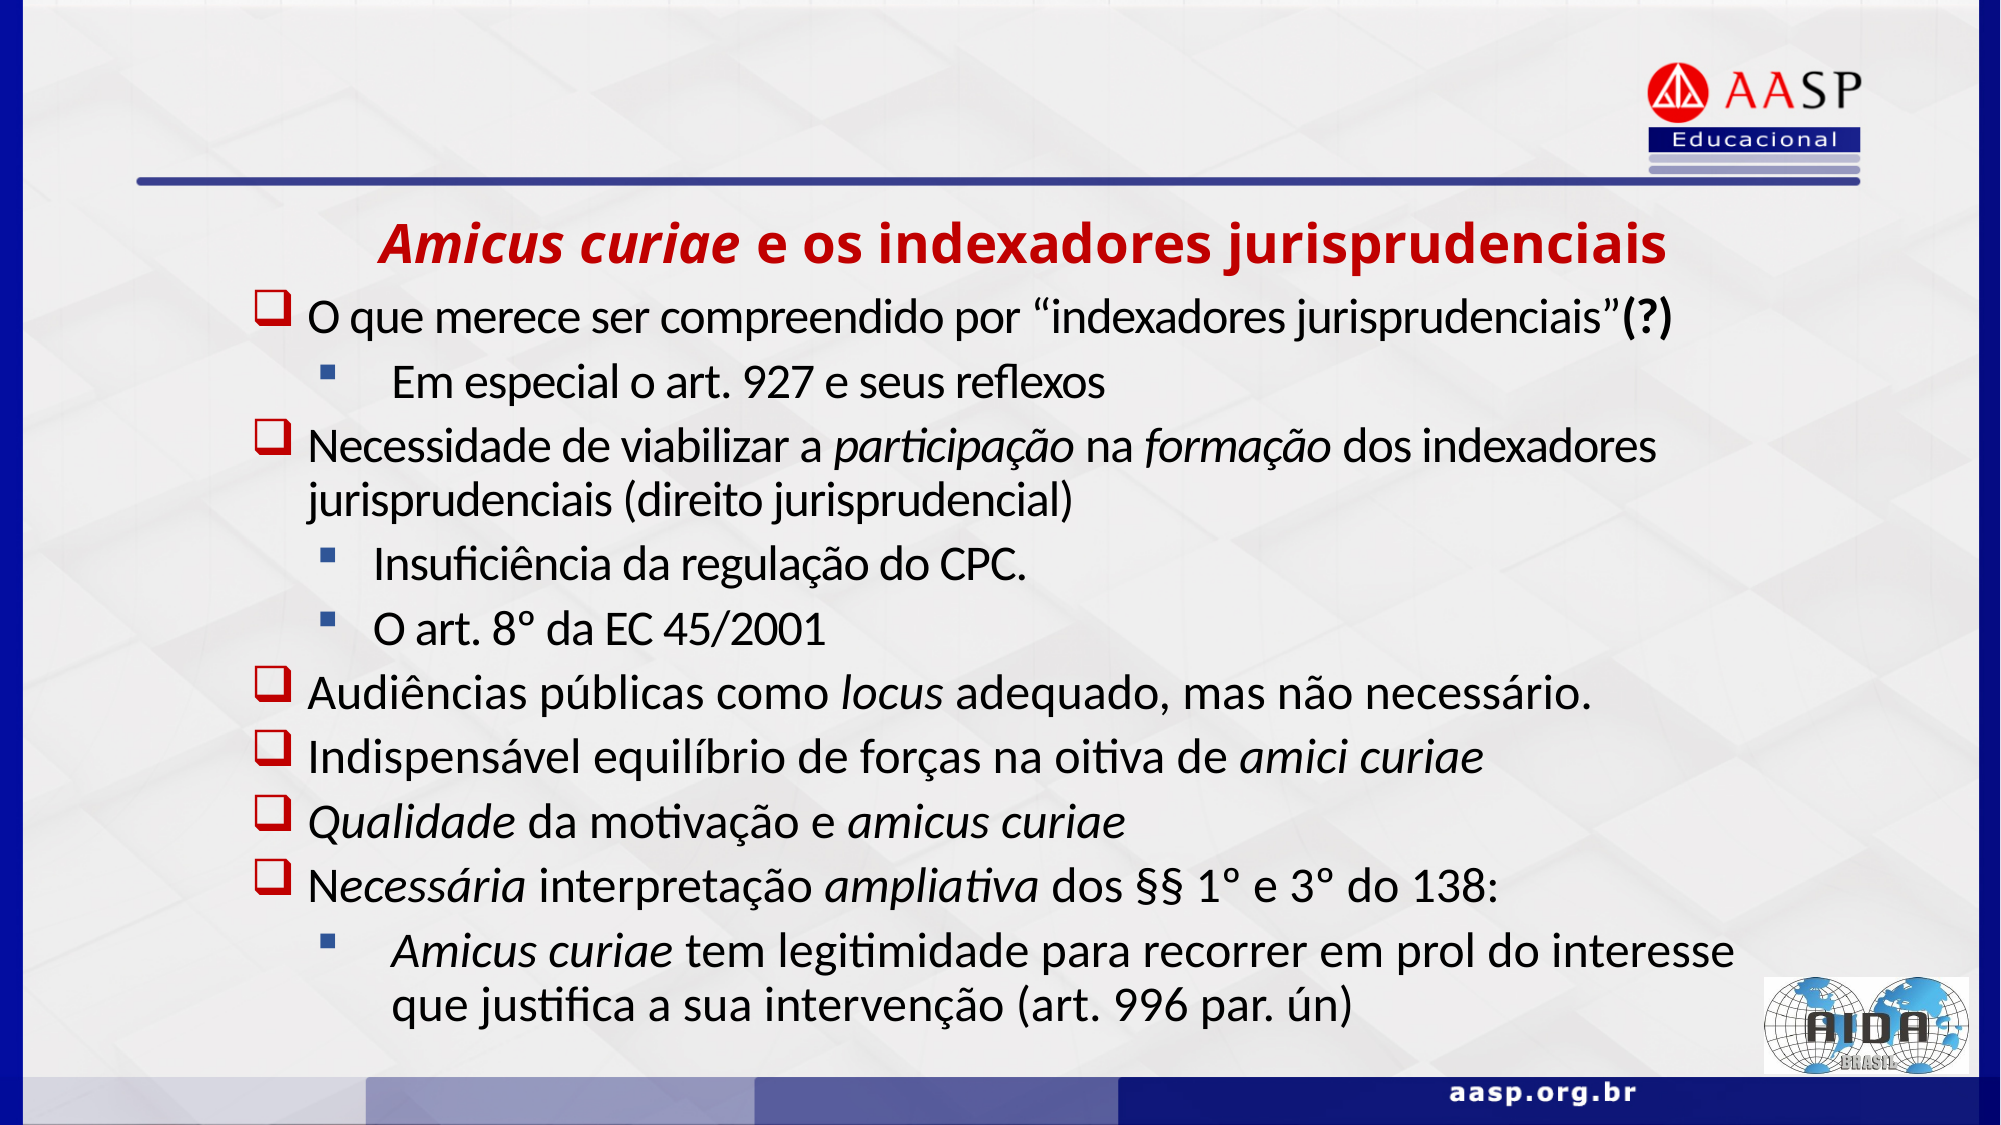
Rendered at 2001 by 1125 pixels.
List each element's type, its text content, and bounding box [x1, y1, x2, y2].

title Amicus curiae e os indexadores jurisprudenciais [300, 184, 1750, 283]
subtitle O que merece ser compreendido por “indexadores jurisprudenciais”(?) Em especial o art. 927 e seus reflexos Necessidade de viabilizar a participação na formação dos indexadores jurisprudenciais (direito jurisprudencial) Insuficiência da regulação do CPC. O art. 8º da EC 45/2001 Audiências públicas como locus adequado, mas não necessário. Indispensável equilíbrio de forças na oitiva de amici curiae Qualidade da motivação e amicus curiae Necessária interpretação ampliativa dos §§ 1º e 3º do 138: Amicus curiae tem legitimidade para recorrer em prol do interesse que justifica a sua intervenção (art. 996 par. ún) [235, 283, 1765, 1051]
picture [0, 0, 2001, 1125]
